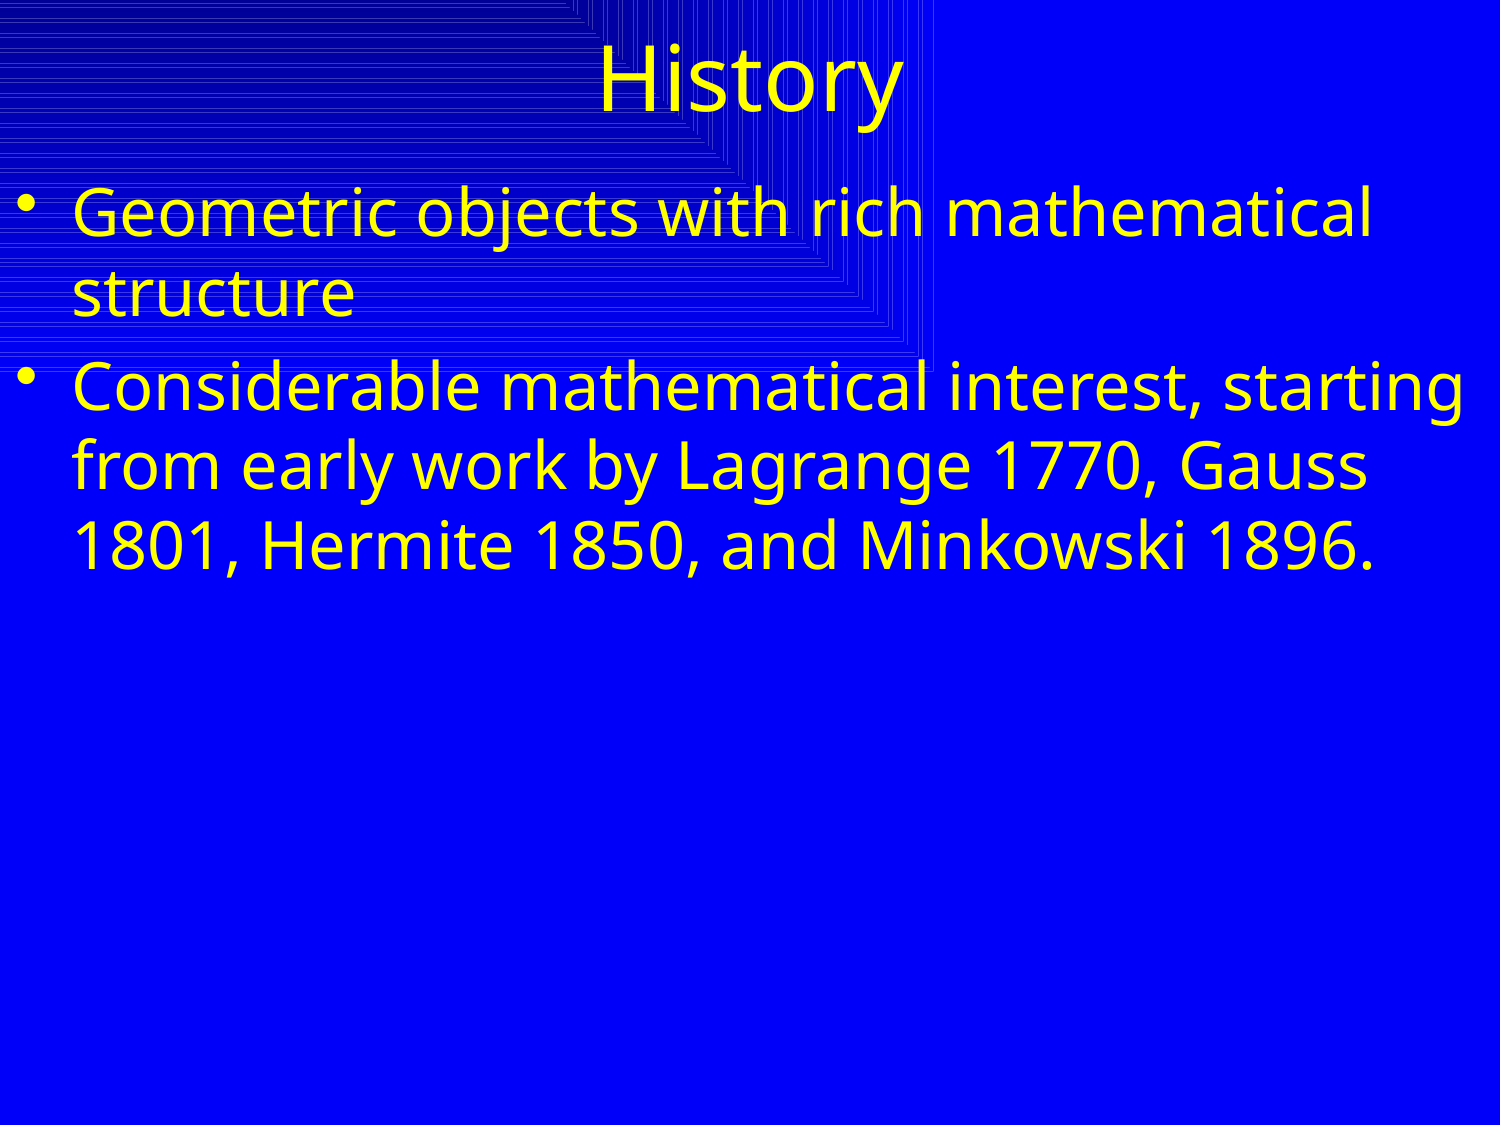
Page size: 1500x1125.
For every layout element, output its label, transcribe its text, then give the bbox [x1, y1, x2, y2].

title History [112, 0, 1388, 150]
list Geometric objects with rich mathematical structure Considerable mathematical interest, starting from early work by Lagrange 1770, Gauss 1801, Hermite 1850, and Minkowski 1896. [0, 162, 1500, 1075]
